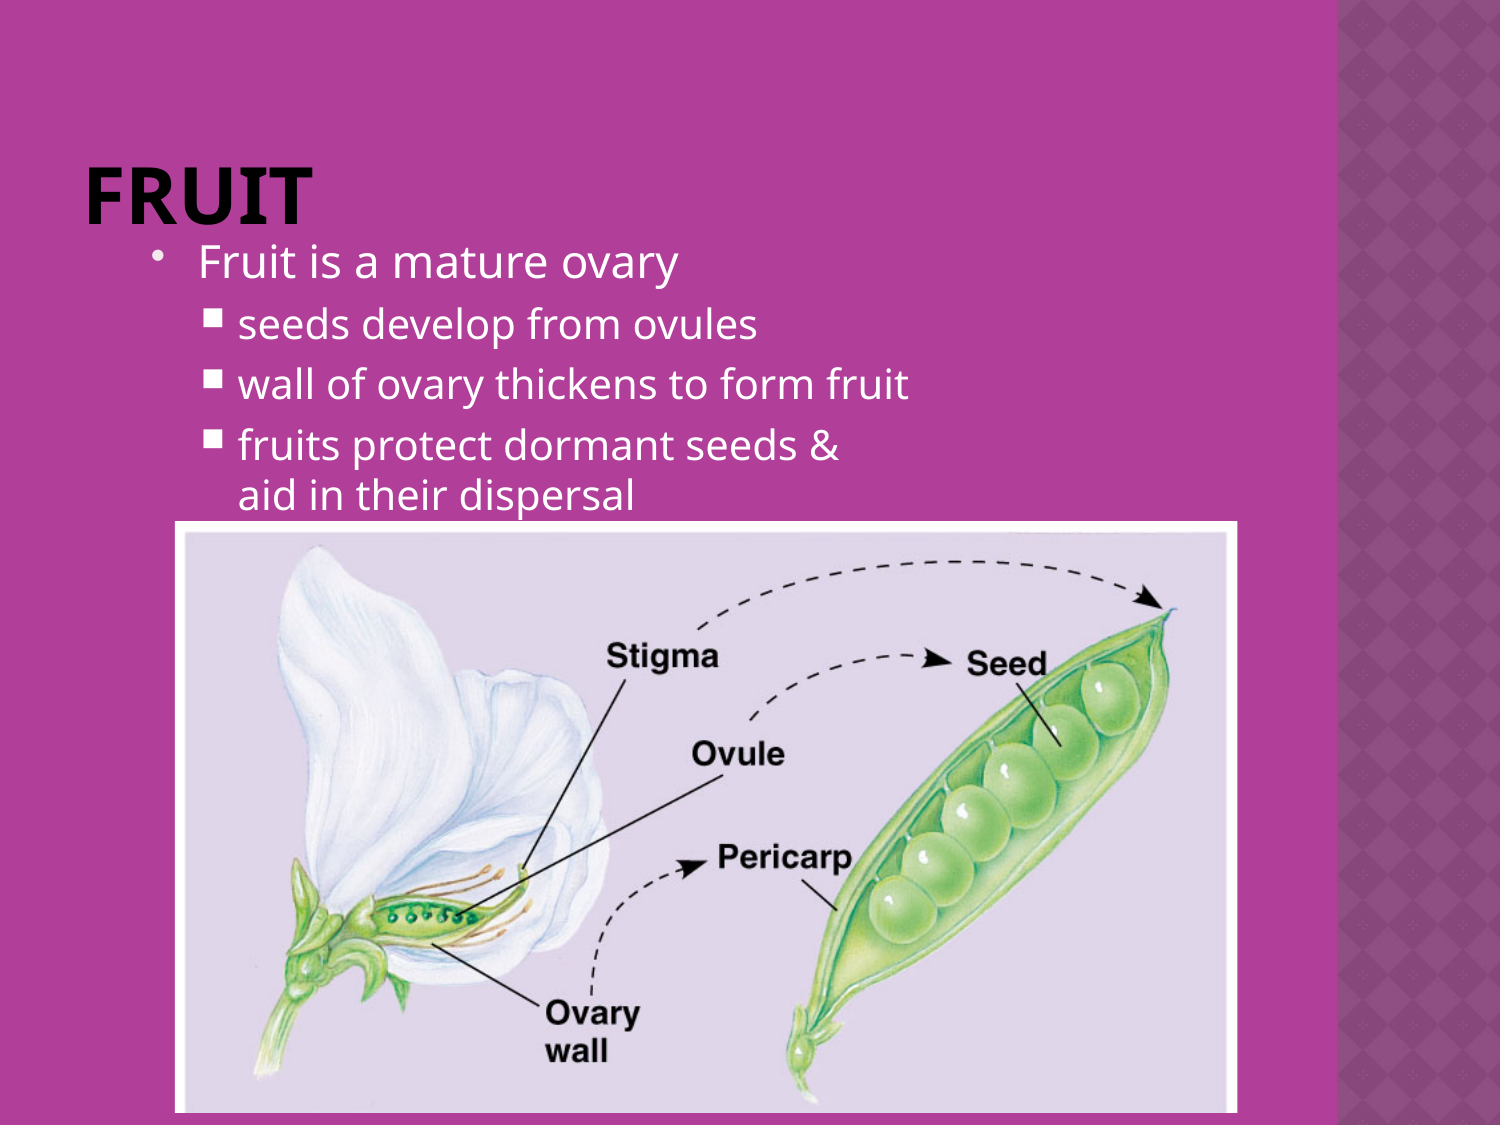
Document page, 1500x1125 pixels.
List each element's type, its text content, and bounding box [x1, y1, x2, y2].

list Fruit is a mature ovary seeds develop from ovules wall of ovary thickens to form fruit fruits protect dormant seeds & aid in their dispersal [137, 224, 1413, 588]
title Fruit [75, 52, 1263, 240]
picture [174, 521, 1238, 1113]
